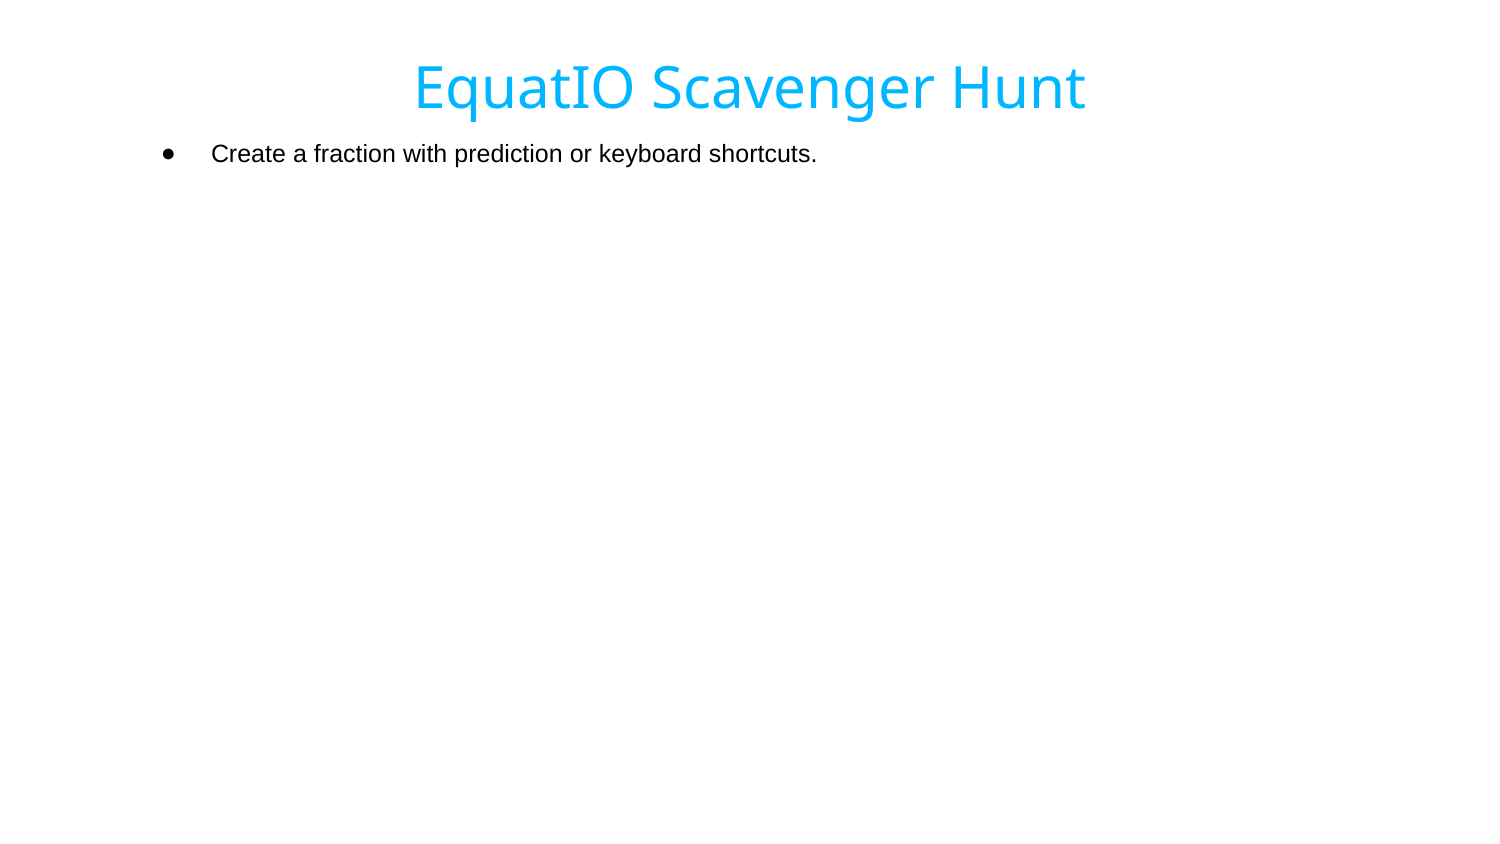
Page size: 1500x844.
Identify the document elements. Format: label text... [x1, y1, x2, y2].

text_box EquatIO Scavenger Hunt [308, 35, 1191, 139]
text_box Create a fraction with prediction or keyboard shortcuts. [120, 122, 1135, 821]
